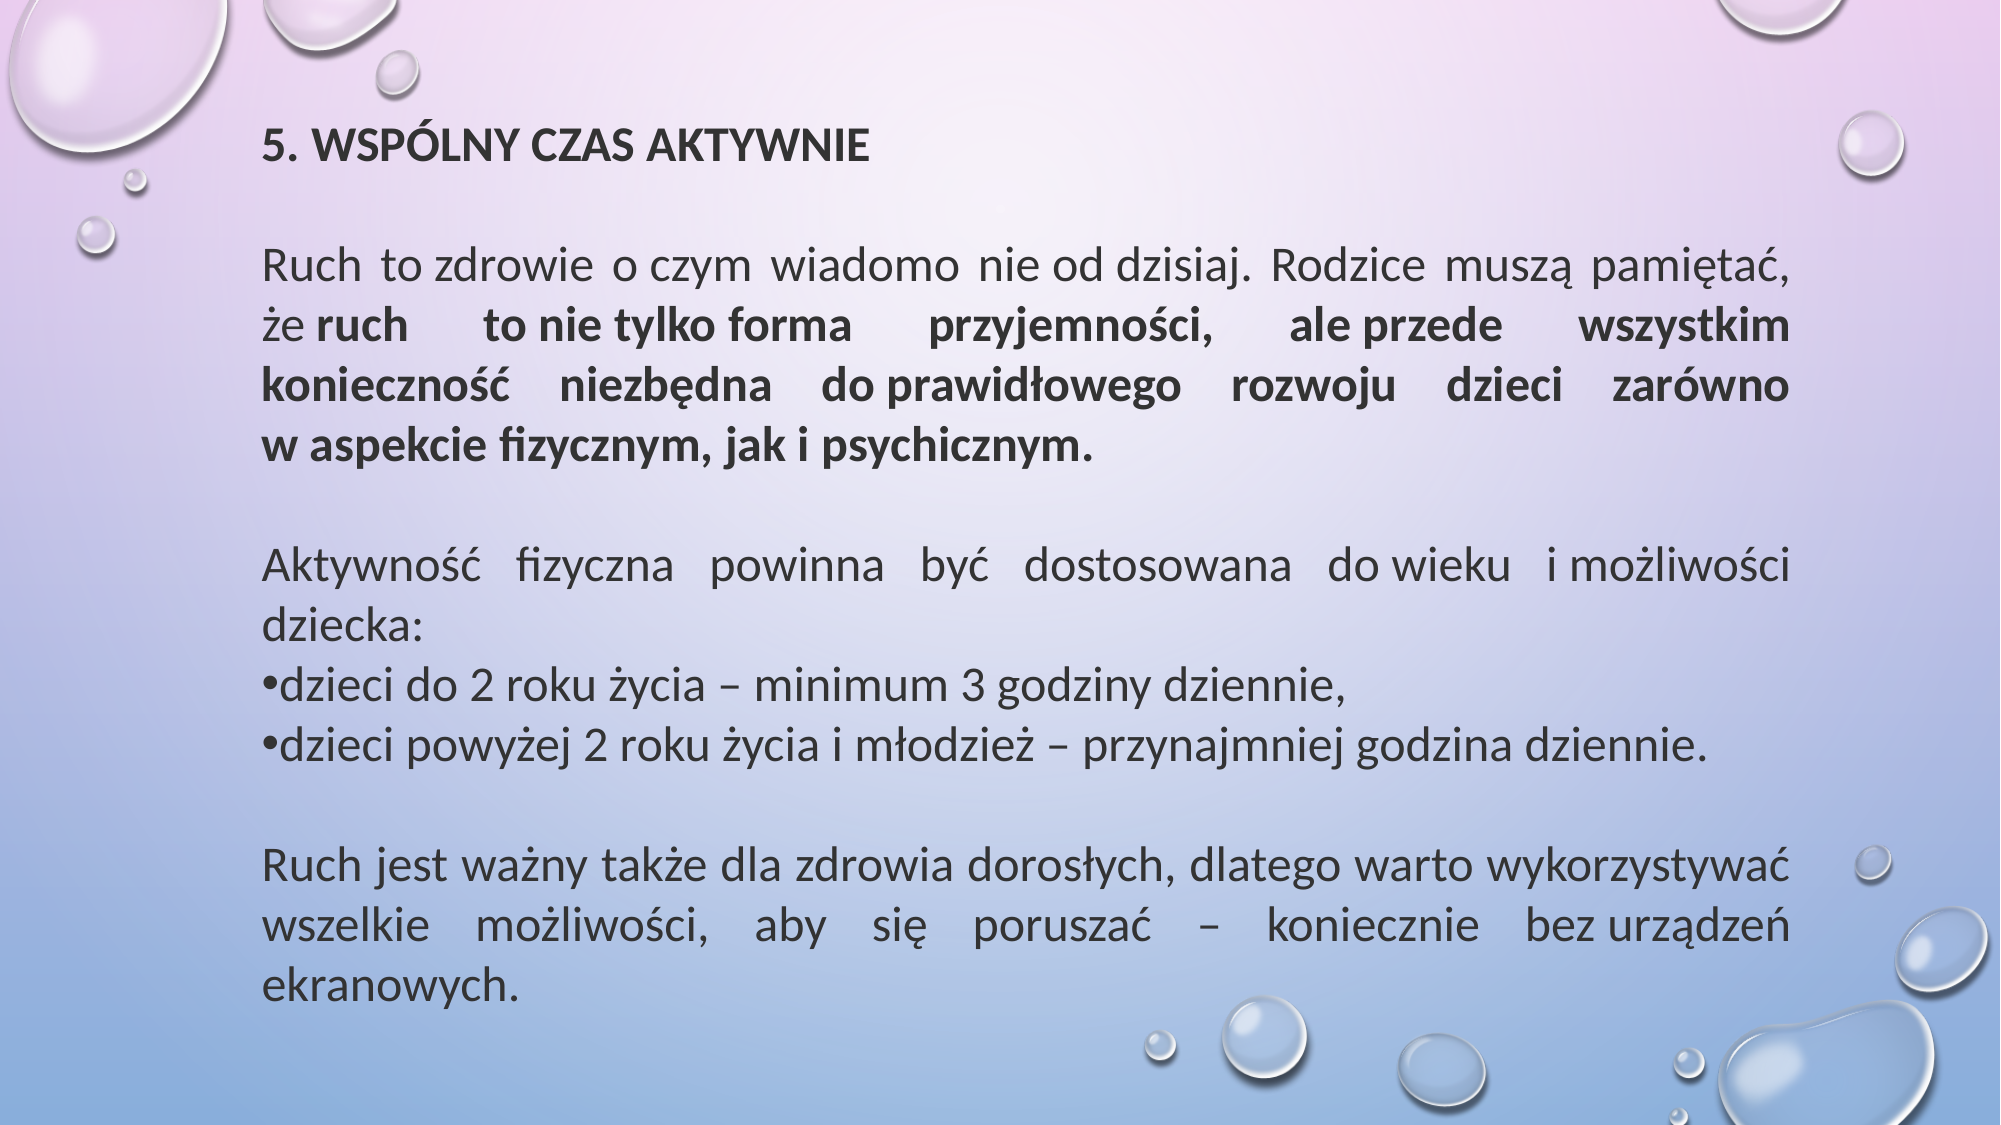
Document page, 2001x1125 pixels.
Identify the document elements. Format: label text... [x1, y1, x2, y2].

text_box 5. WSPÓLNY CZAS AKTYWNIE Ruch to zdrowie o czym wiadomo nie od dzisiaj. Rodzice muszą pamiętać, że ruch to nie tylko forma przyjemności, ale przede wszystkim konieczność niezbędna do prawidłowego rozwoju dzieci zarówno w aspekcie fizycznym, jak i psychicznym. Aktywność fizyczna powinna być dostosowana do wieku i możliwości dziecka: dzieci do 2 roku życia – minimum 3 godziny dziennie, dzieci powyżej 2 roku życia i młodzież – przynajmniej godzina dziennie. Ruch jest ważny także dla zdrowia dorosłych, dlatego warto wykorzystywać wszelkie możliwości, aby się poruszać – koniecznie bez urządzeń ekranowych. [246, 104, 1807, 1020]
picture [0, 0, 2000, 1125]
